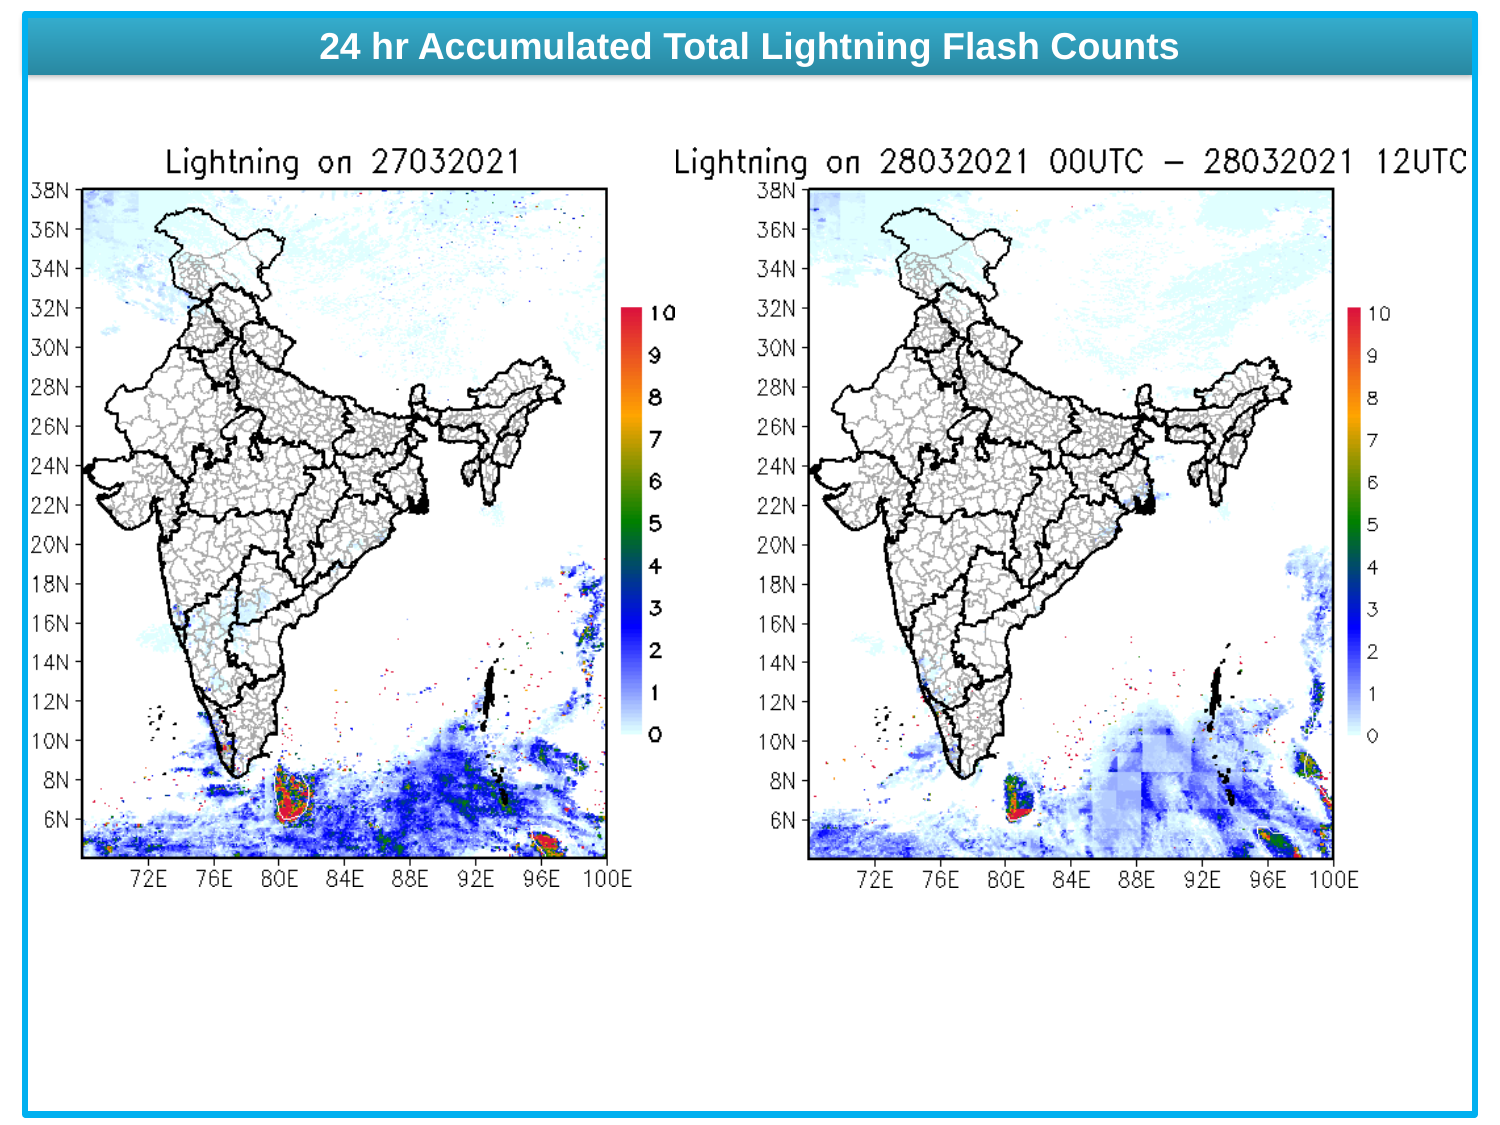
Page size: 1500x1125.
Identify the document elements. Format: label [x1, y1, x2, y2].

picture [31, 147, 1467, 888]
text_box [23, 12, 1477, 1116]
